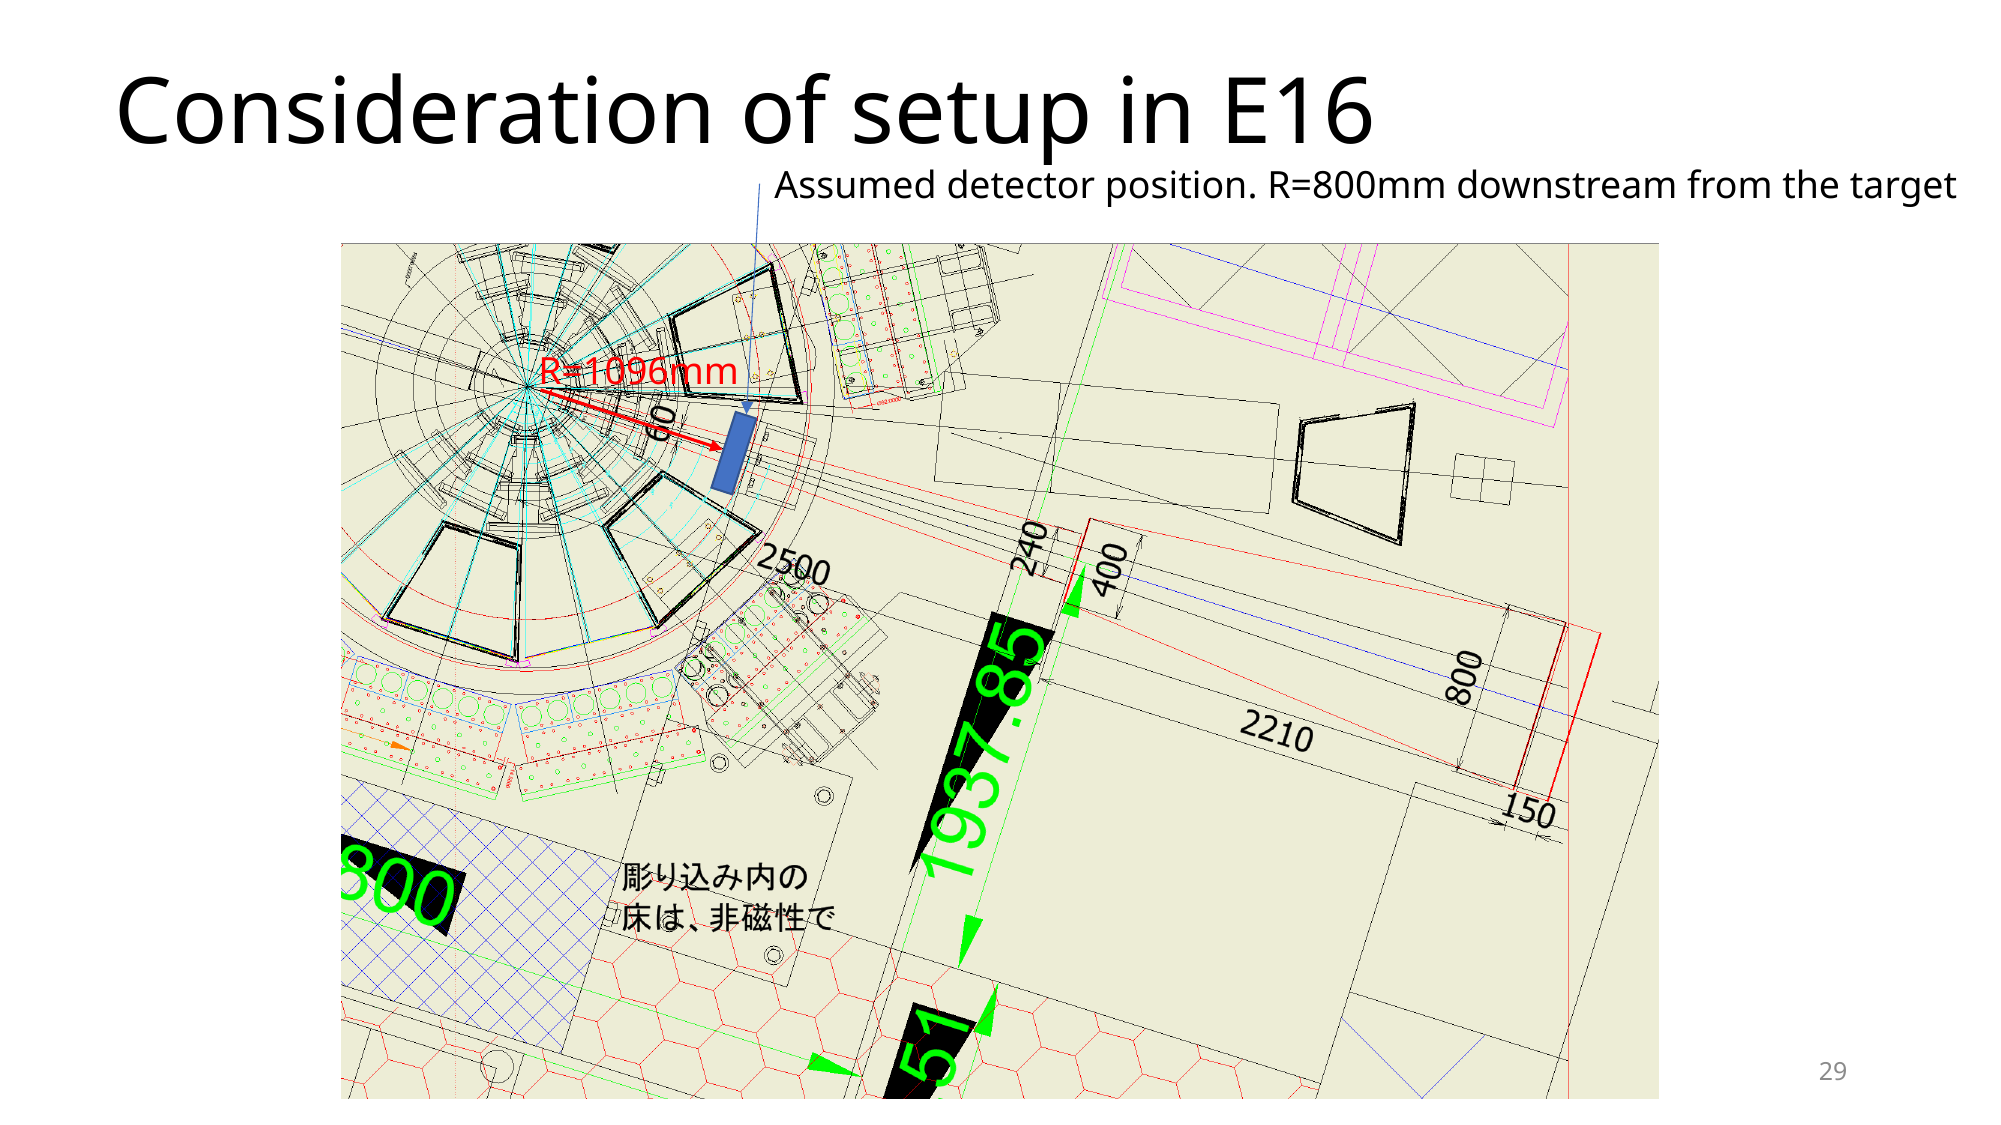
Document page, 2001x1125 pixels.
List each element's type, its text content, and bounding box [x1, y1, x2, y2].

text_box Assumed detector position. R=800mm downstream from the target [759, 153, 1973, 214]
picture [341, 242, 1659, 1099]
slide_number 29 [1412, 1042, 1863, 1103]
title Consideration of setup in E16 [99, 5, 1825, 223]
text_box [540, 389, 724, 450]
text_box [746, 183, 769, 416]
